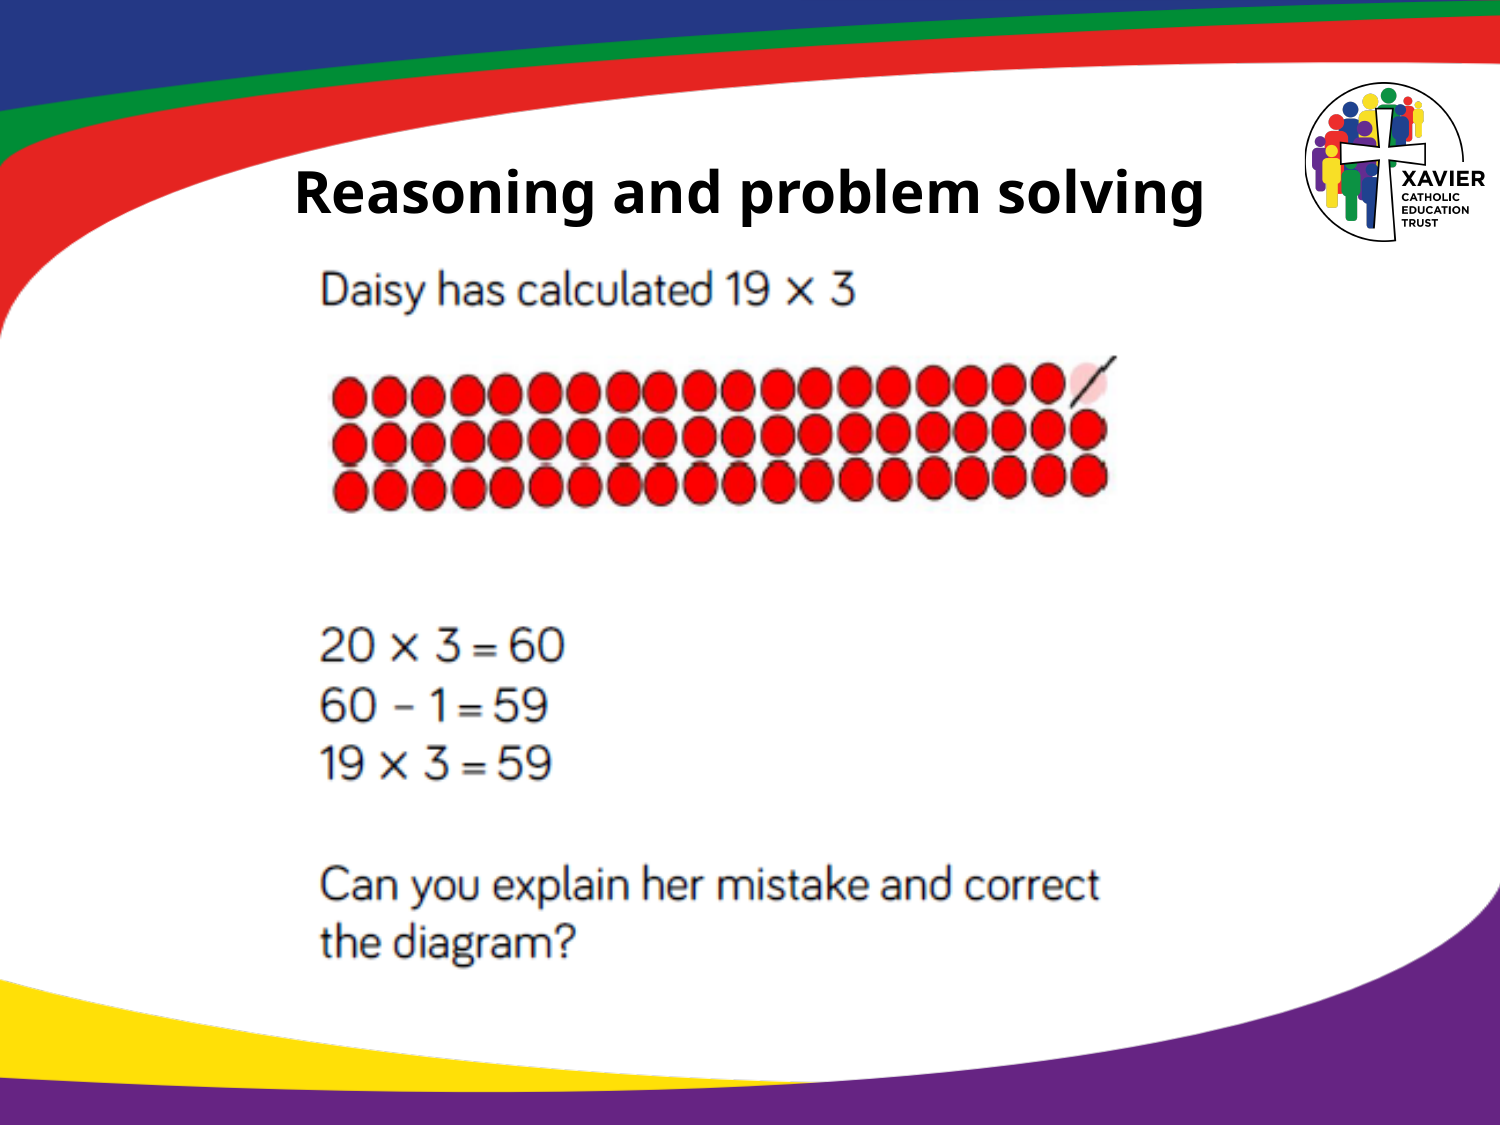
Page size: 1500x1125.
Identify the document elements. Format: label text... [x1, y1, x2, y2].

picture [305, 263, 1148, 1023]
title Reasoning and problem solving [83, 124, 1417, 264]
